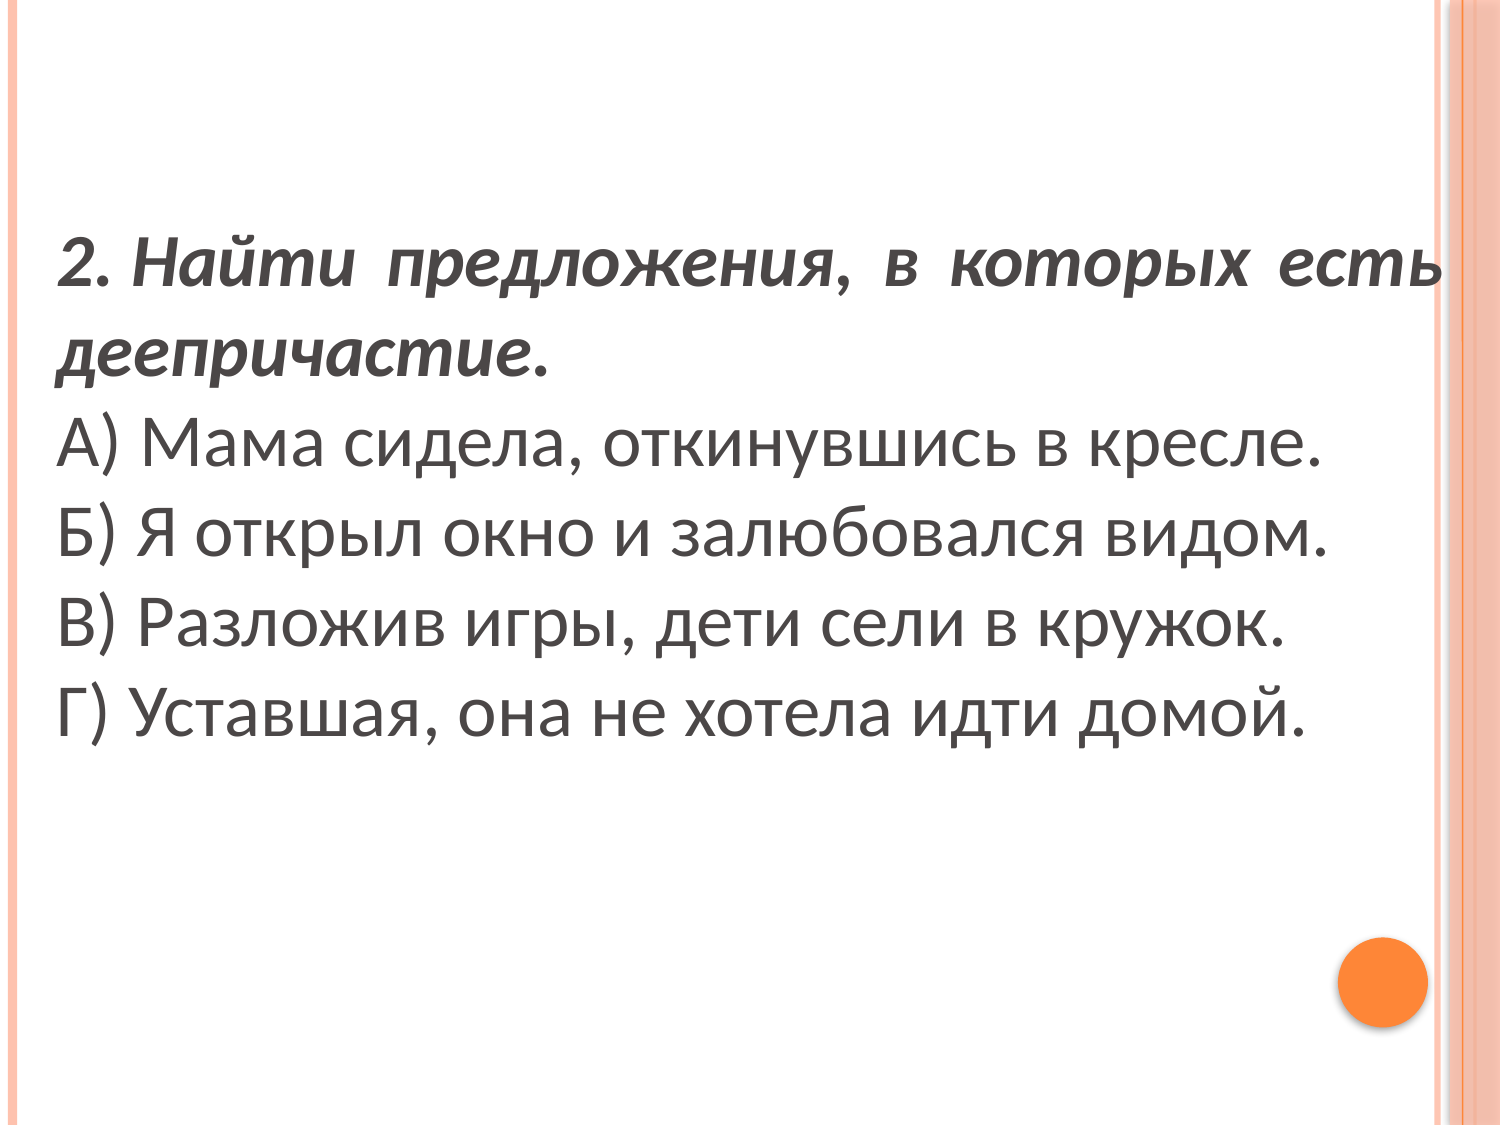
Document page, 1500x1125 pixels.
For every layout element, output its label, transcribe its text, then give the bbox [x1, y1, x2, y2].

text_box 2. Найти предложения, в которых есть деепричастие. А) Мама сидела, откинувшись в кресле. Б) Я открыл окно и залюбовался видом. В) Разложив игры, дети сели в кружок. Г) Уставшая, она не хотела идти домой. [41, 204, 1459, 760]
